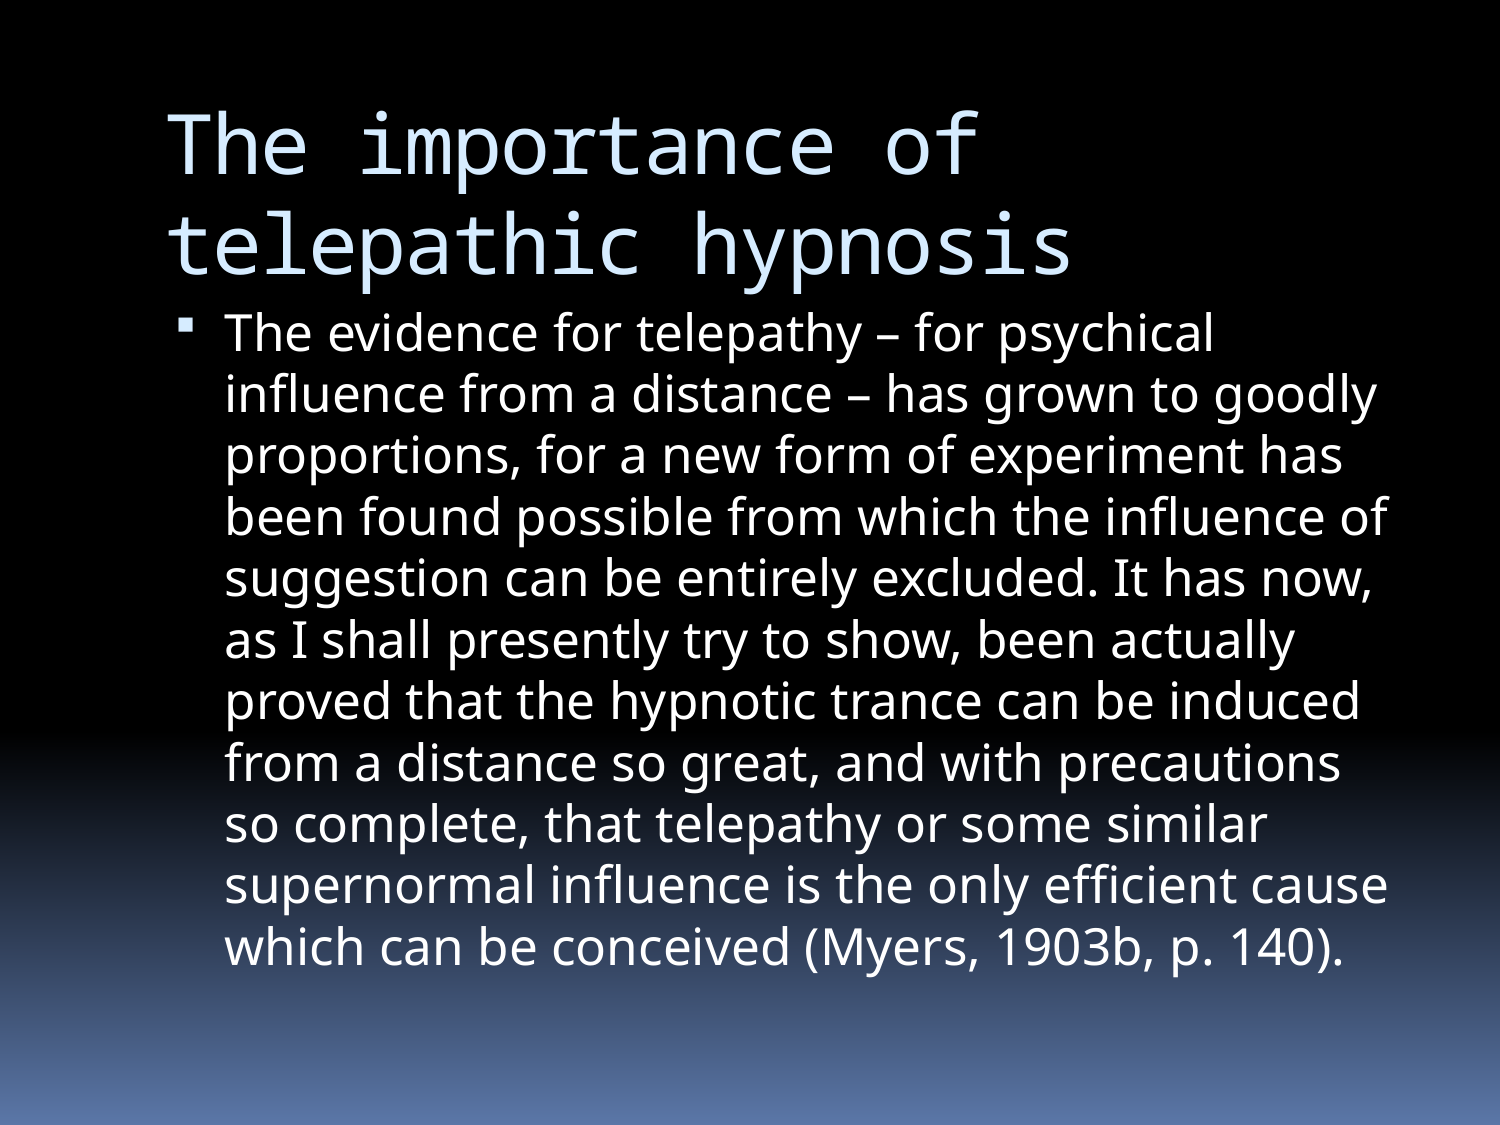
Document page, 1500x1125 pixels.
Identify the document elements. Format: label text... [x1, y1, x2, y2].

title The importance of telepathic hypnosis [150, 83, 1425, 234]
list The evidence for telepathy – for psychical influence from a distance – has grown to goodly proportions, for a new form of experiment has been found possible from which the influence of suggestion can be entirely excluded. It has now, as I shall presently try to show, been actually proved that the hypnotic trance can be induced from a distance so great, and with precautions so complete, that telepathy or some similar supernormal influence is the only efficient cause which can be conceived (Myers, 1903b, p. 140). [150, 292, 1425, 1043]
